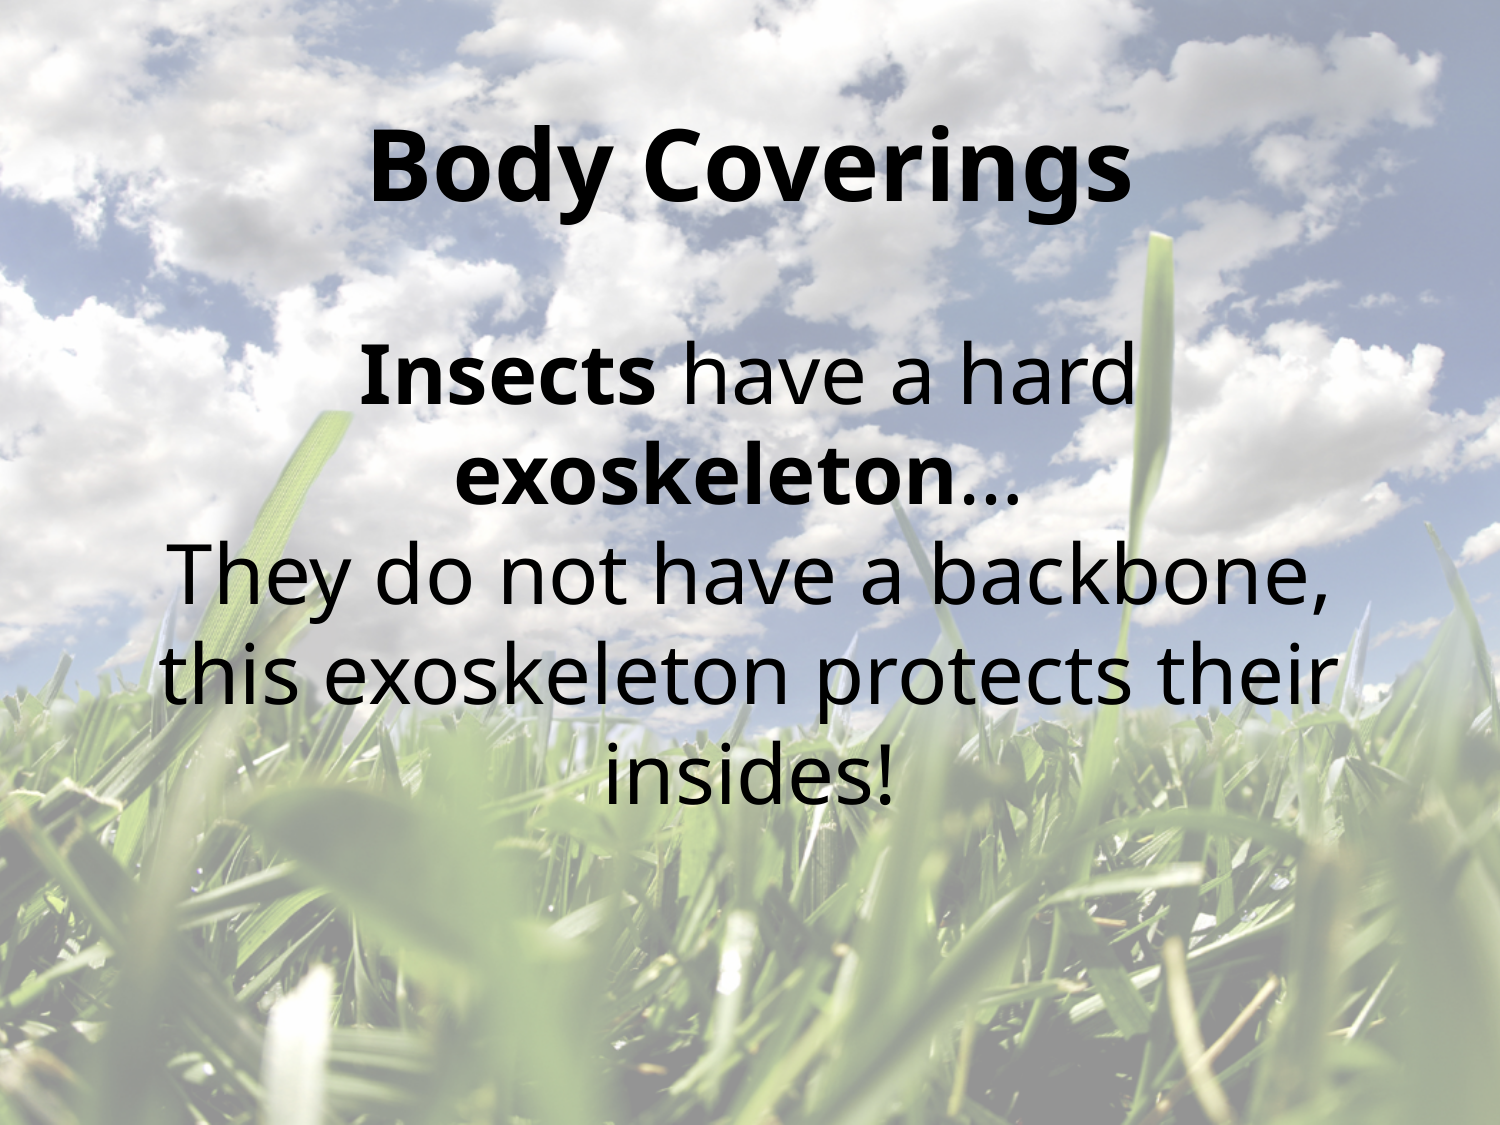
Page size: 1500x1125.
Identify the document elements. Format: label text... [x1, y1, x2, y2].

text_box Body Coverings Insects have a hard exoskeleton… They do not have a backbone, this exoskeleton protects their insides! [125, 93, 1375, 999]
